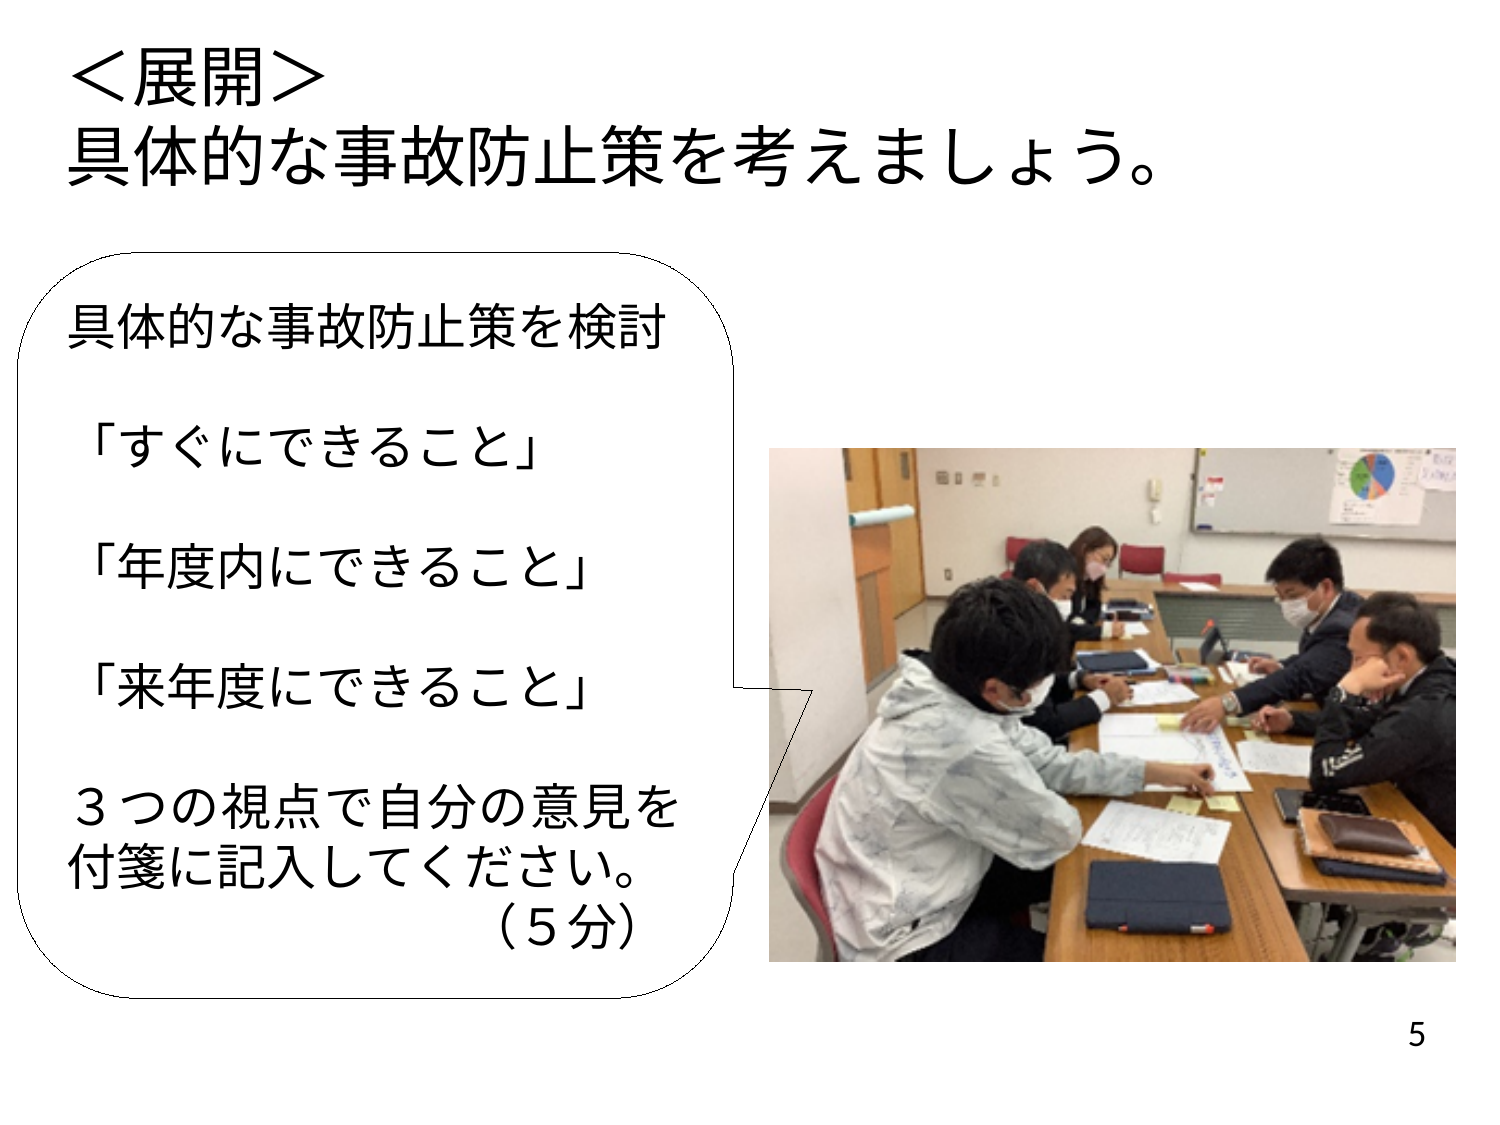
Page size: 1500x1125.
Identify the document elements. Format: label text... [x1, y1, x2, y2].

picture [769, 448, 1456, 962]
text_box 5 [1129, 994, 1442, 1070]
text_box 具体的な事故防止策を検討 「すぐにできること」 「年度内にできること」 「来年度にできること」 ３つの視点で自分の意見を付箋に記入してください。 （５分） [17, 252, 769, 999]
text_box ＜展開＞ 具体的な事故防止策を考えましょう。 [50, 27, 1390, 203]
